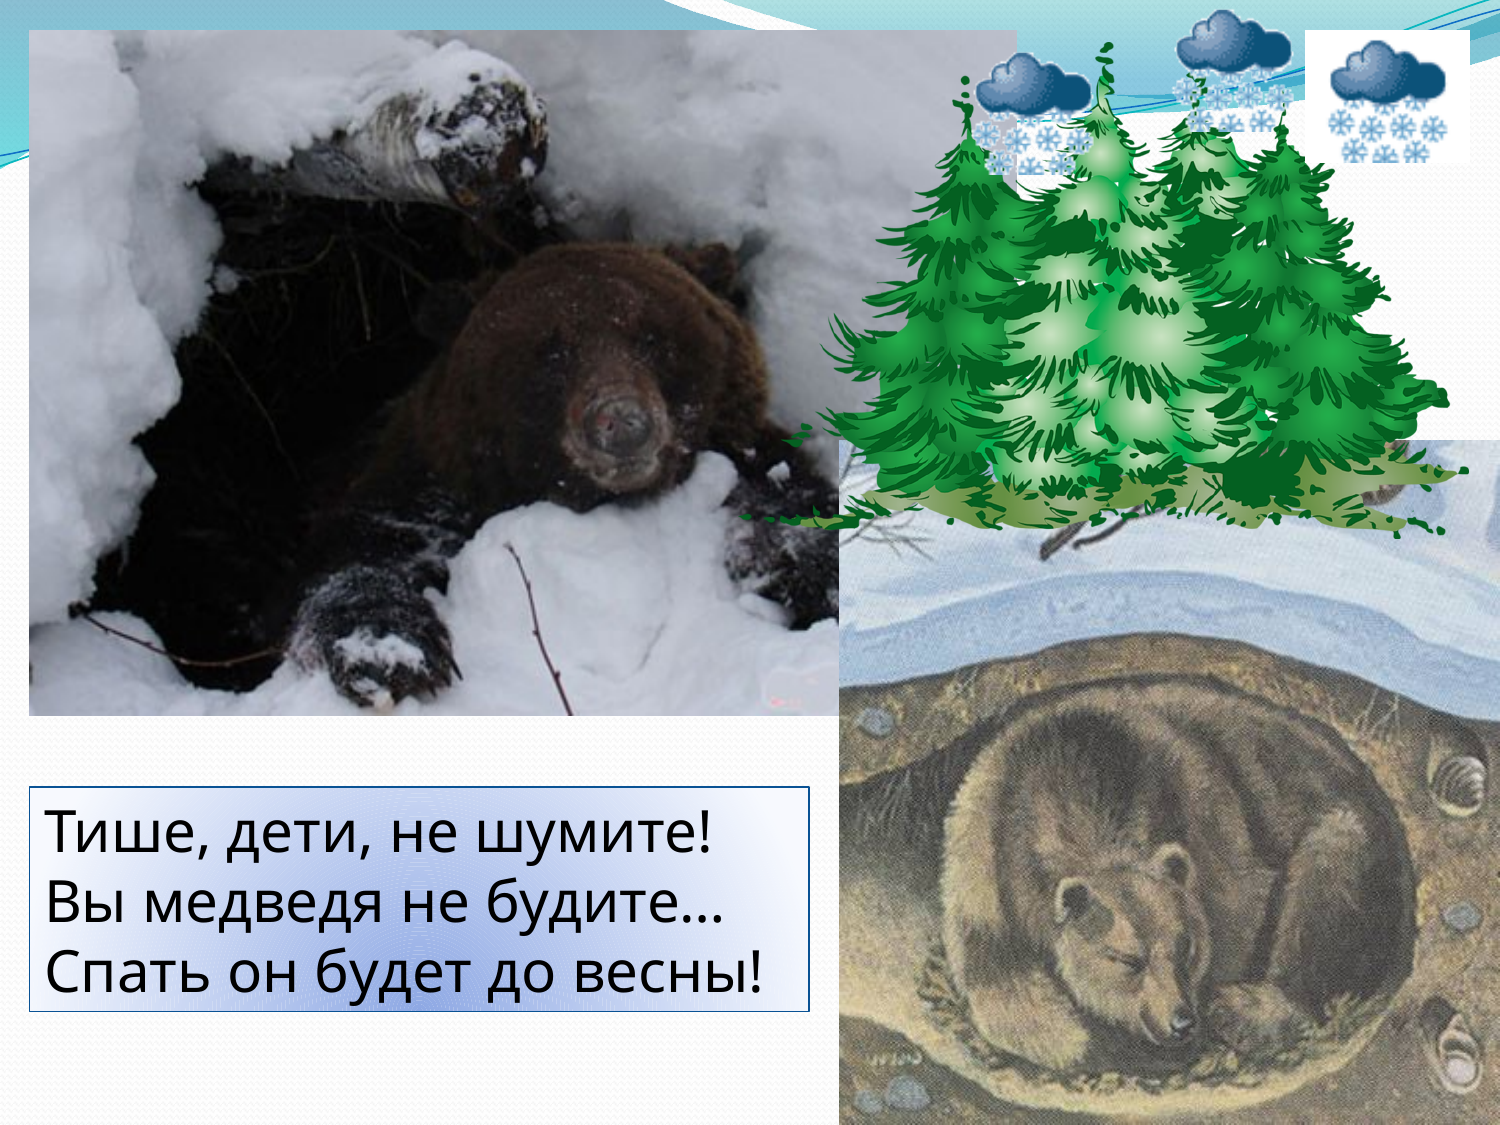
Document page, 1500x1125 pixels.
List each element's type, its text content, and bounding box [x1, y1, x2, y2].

picture [29, 30, 1469, 717]
picture [1304, 30, 1470, 163]
text_box Тише, дети, не шумите! Вы медведя не будите… Спать он будет до весны! [29, 786, 810, 1012]
picture [838, 440, 1500, 1125]
picture [1151, 0, 1317, 132]
